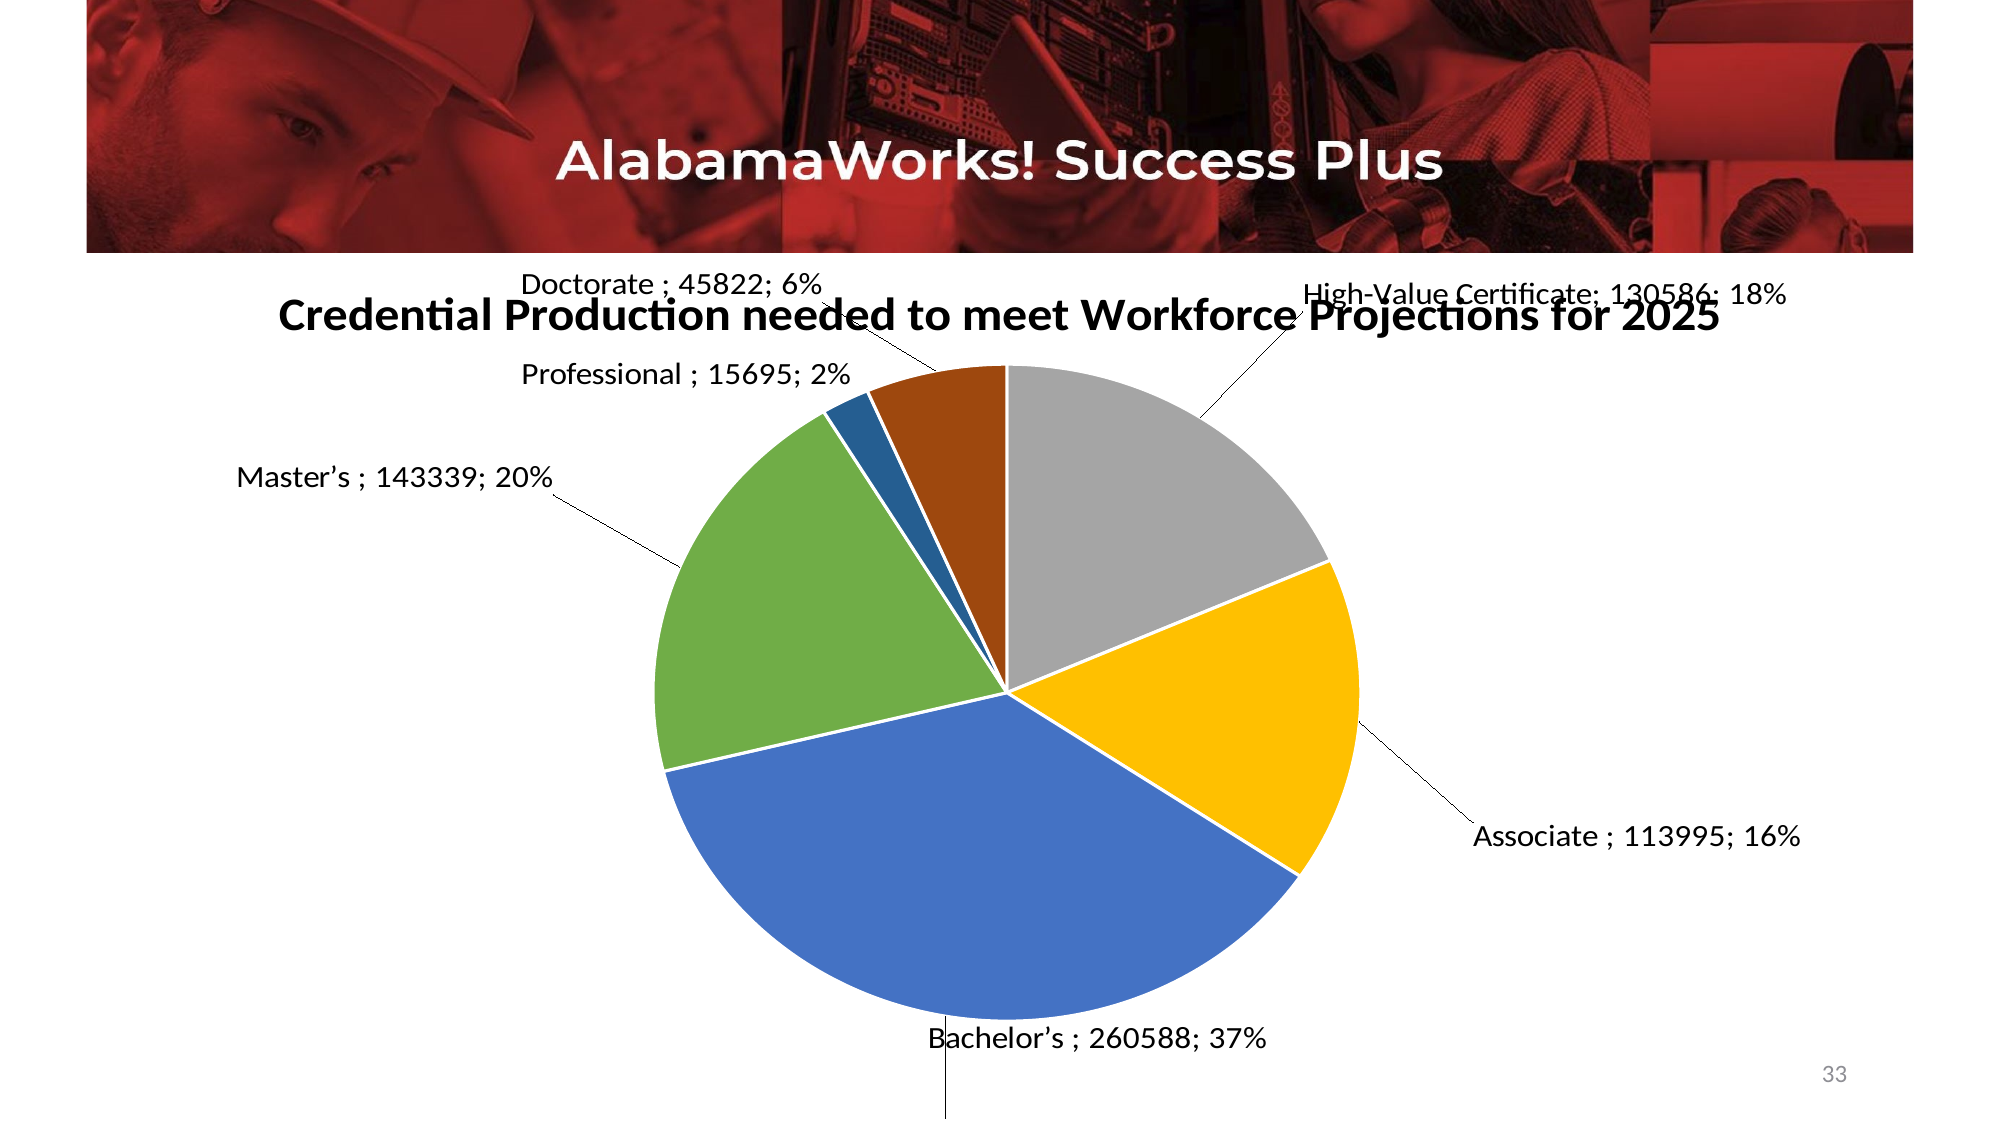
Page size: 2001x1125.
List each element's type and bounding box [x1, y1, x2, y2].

picture [86, 0, 1914, 253]
chart [0, 258, 2000, 1119]
